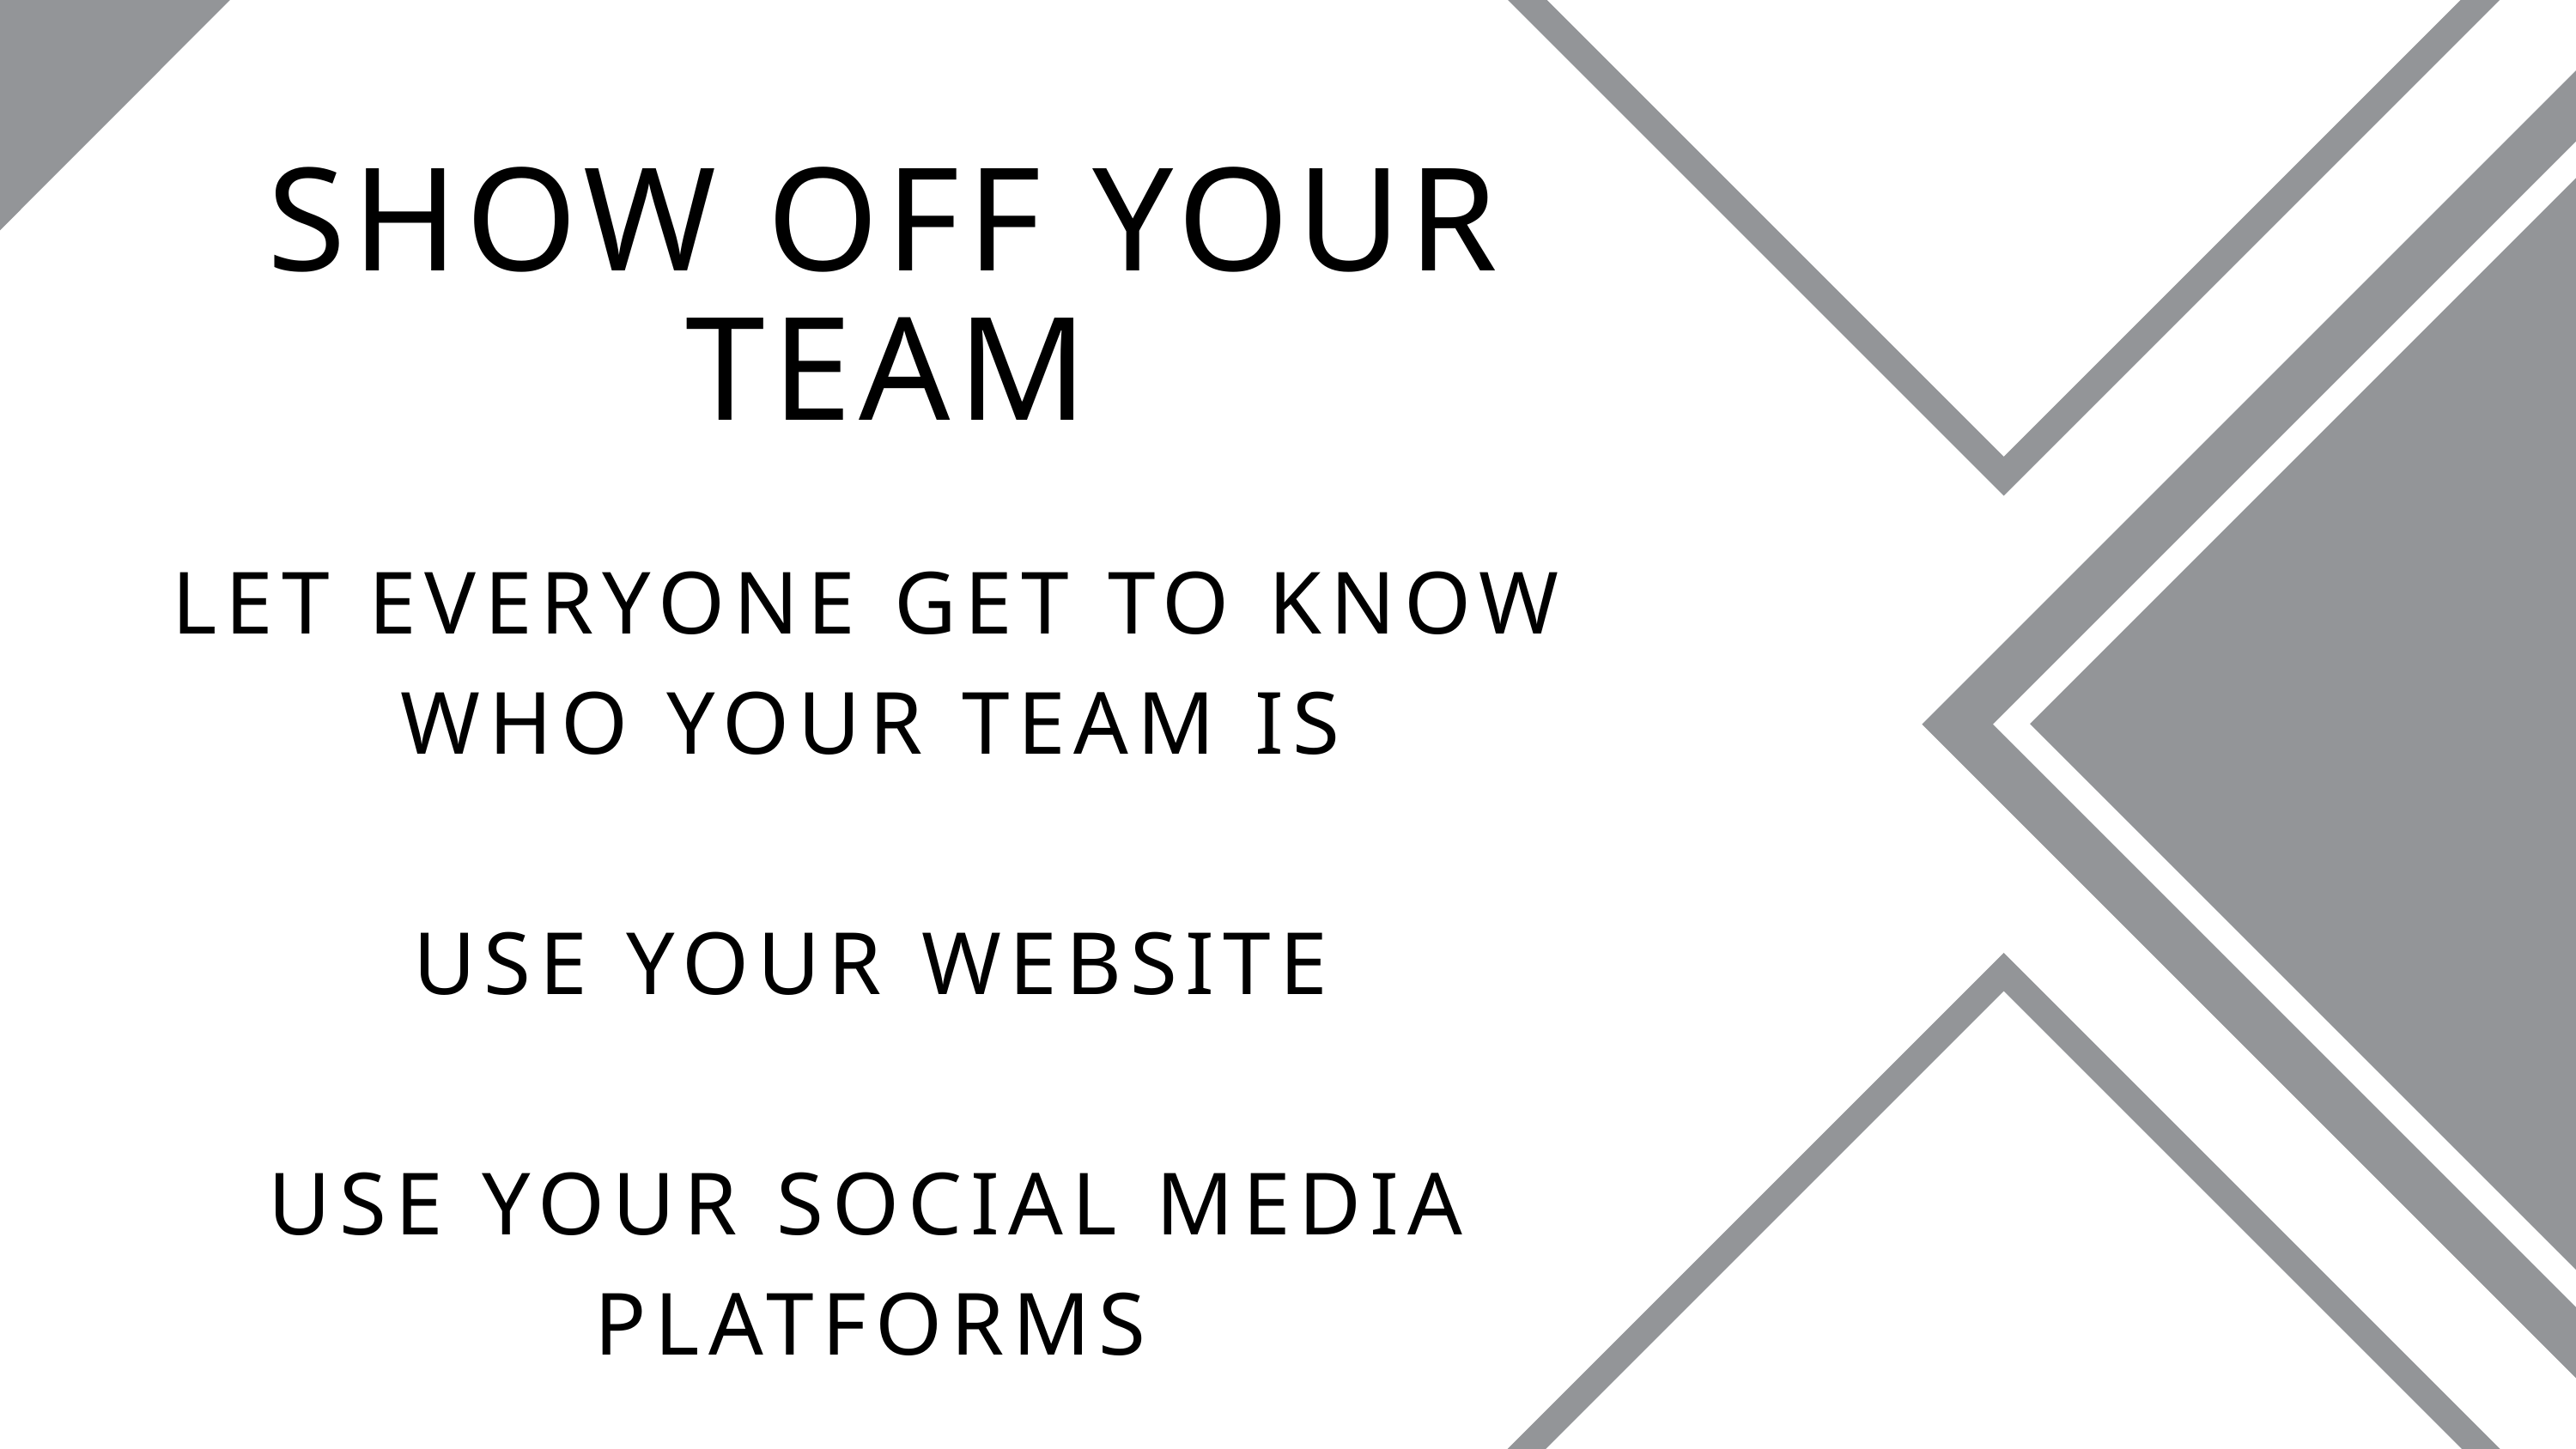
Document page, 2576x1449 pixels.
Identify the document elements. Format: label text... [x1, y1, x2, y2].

text_box LET EVERYONE GET TO KNOW WHO YOUR TEAM IS USE YOUR WEBSITE USE YOUR SOCIAL MEDIA PLATFORMS [85, 530, 1656, 1373]
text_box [0, 0, 231, 231]
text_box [1569, 0, 2439, 317]
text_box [1569, 1132, 2439, 1449]
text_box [2163, 312, 2576, 1137]
text_box SHOW OFF YOUR TEAM [114, 149, 1659, 450]
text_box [2441, 261, 2576, 311]
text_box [2441, 1143, 2576, 1187]
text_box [2113, 323, 2159, 1131]
